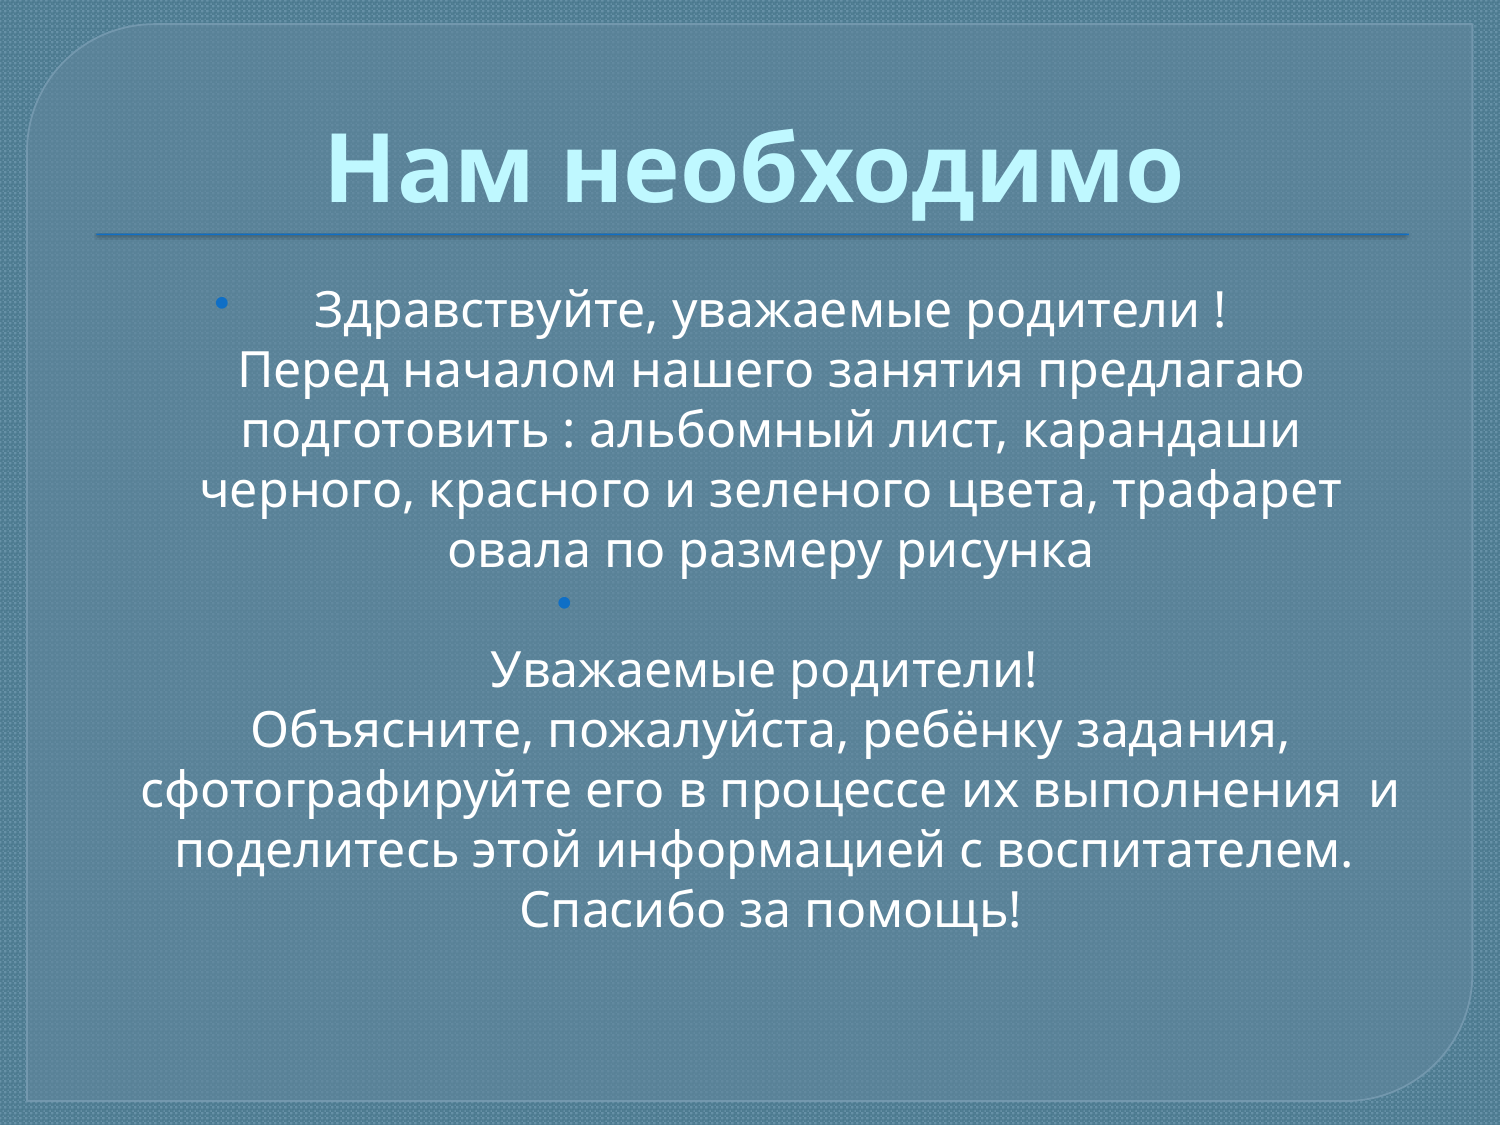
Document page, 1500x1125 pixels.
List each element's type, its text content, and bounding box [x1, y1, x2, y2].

list Здравствуйте, уважаемые родители ! Перед началом нашего занятия предлагаю подготовить : альбомный лист, карандаши черного, красного и зеленого цвета, трафарет овала по размеру рисунка Уважаемые родители! Объясните, пожалуйста, ребёнку задания, сфотографируйте его в процессе их выполнения и поделитесь этой информацией с воспитателем. Спасибо за помощь! [75, 270, 1425, 1013]
title Нам необходимо [75, 41, 1425, 230]
